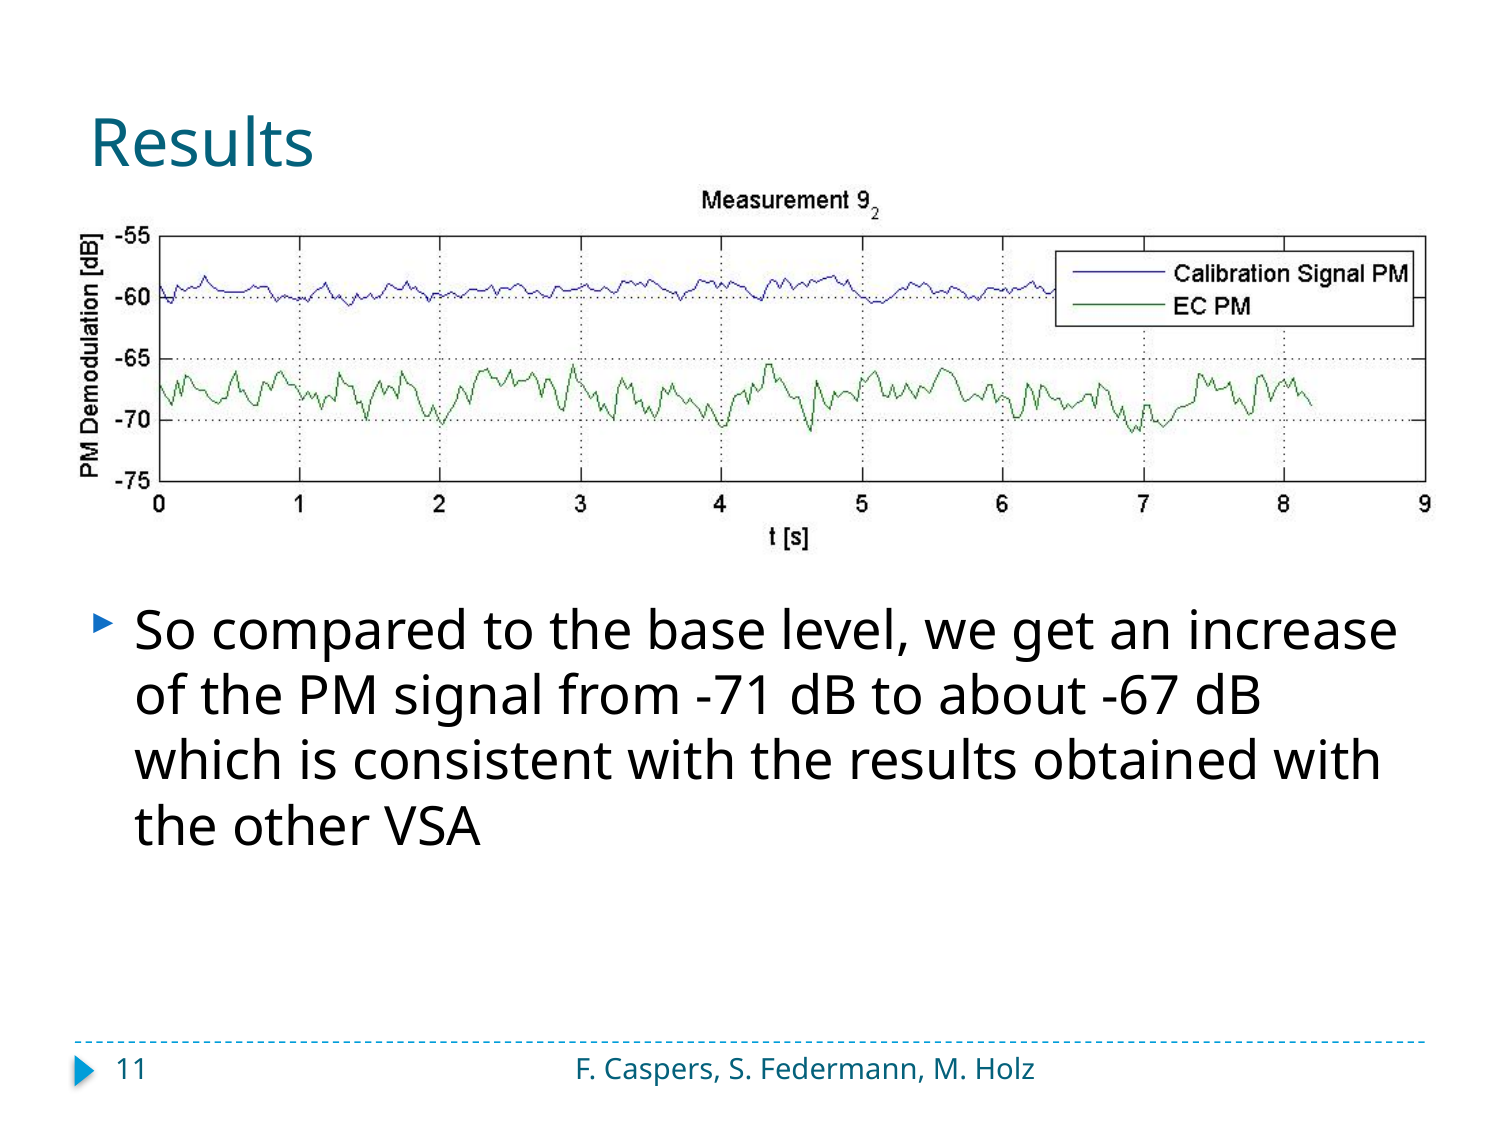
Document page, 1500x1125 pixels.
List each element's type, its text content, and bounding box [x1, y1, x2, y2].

list So compared to the base level, we get an increase of the PM signal from -71 dB to about -67 dB which is consistent with the results obtained with the other VSA [75, 568, 1425, 1010]
slide_number 11 [100, 1042, 426, 1103]
title Results [75, 24, 1425, 184]
picture [64, 184, 1436, 556]
footer F. Caspers, S. Federmann, M. Holz [475, 1042, 1051, 1103]
